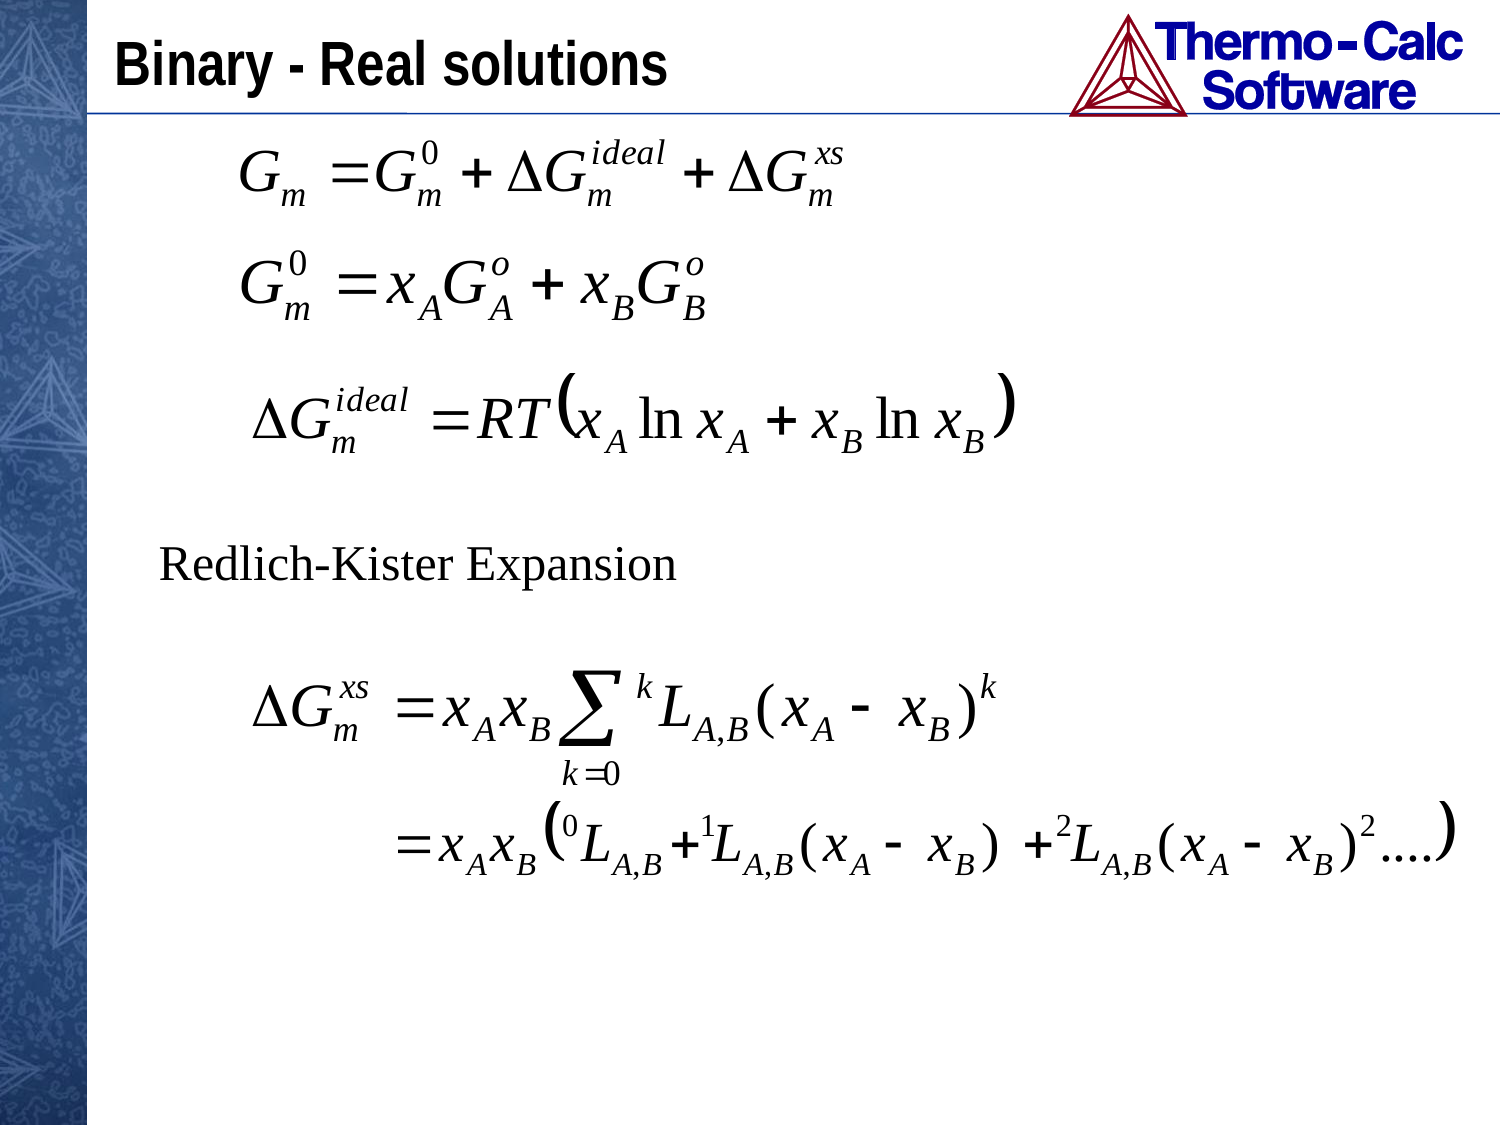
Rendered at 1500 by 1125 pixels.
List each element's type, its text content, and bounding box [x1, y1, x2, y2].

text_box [383, 801, 1456, 894]
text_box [241, 659, 1017, 799]
picture [0, 0, 87, 1125]
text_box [229, 125, 857, 223]
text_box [241, 373, 1017, 469]
text_box Redlich-Kister Expansion [143, 522, 693, 598]
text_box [230, 234, 719, 337]
title Binary - Real solutions [99, 0, 1069, 125]
